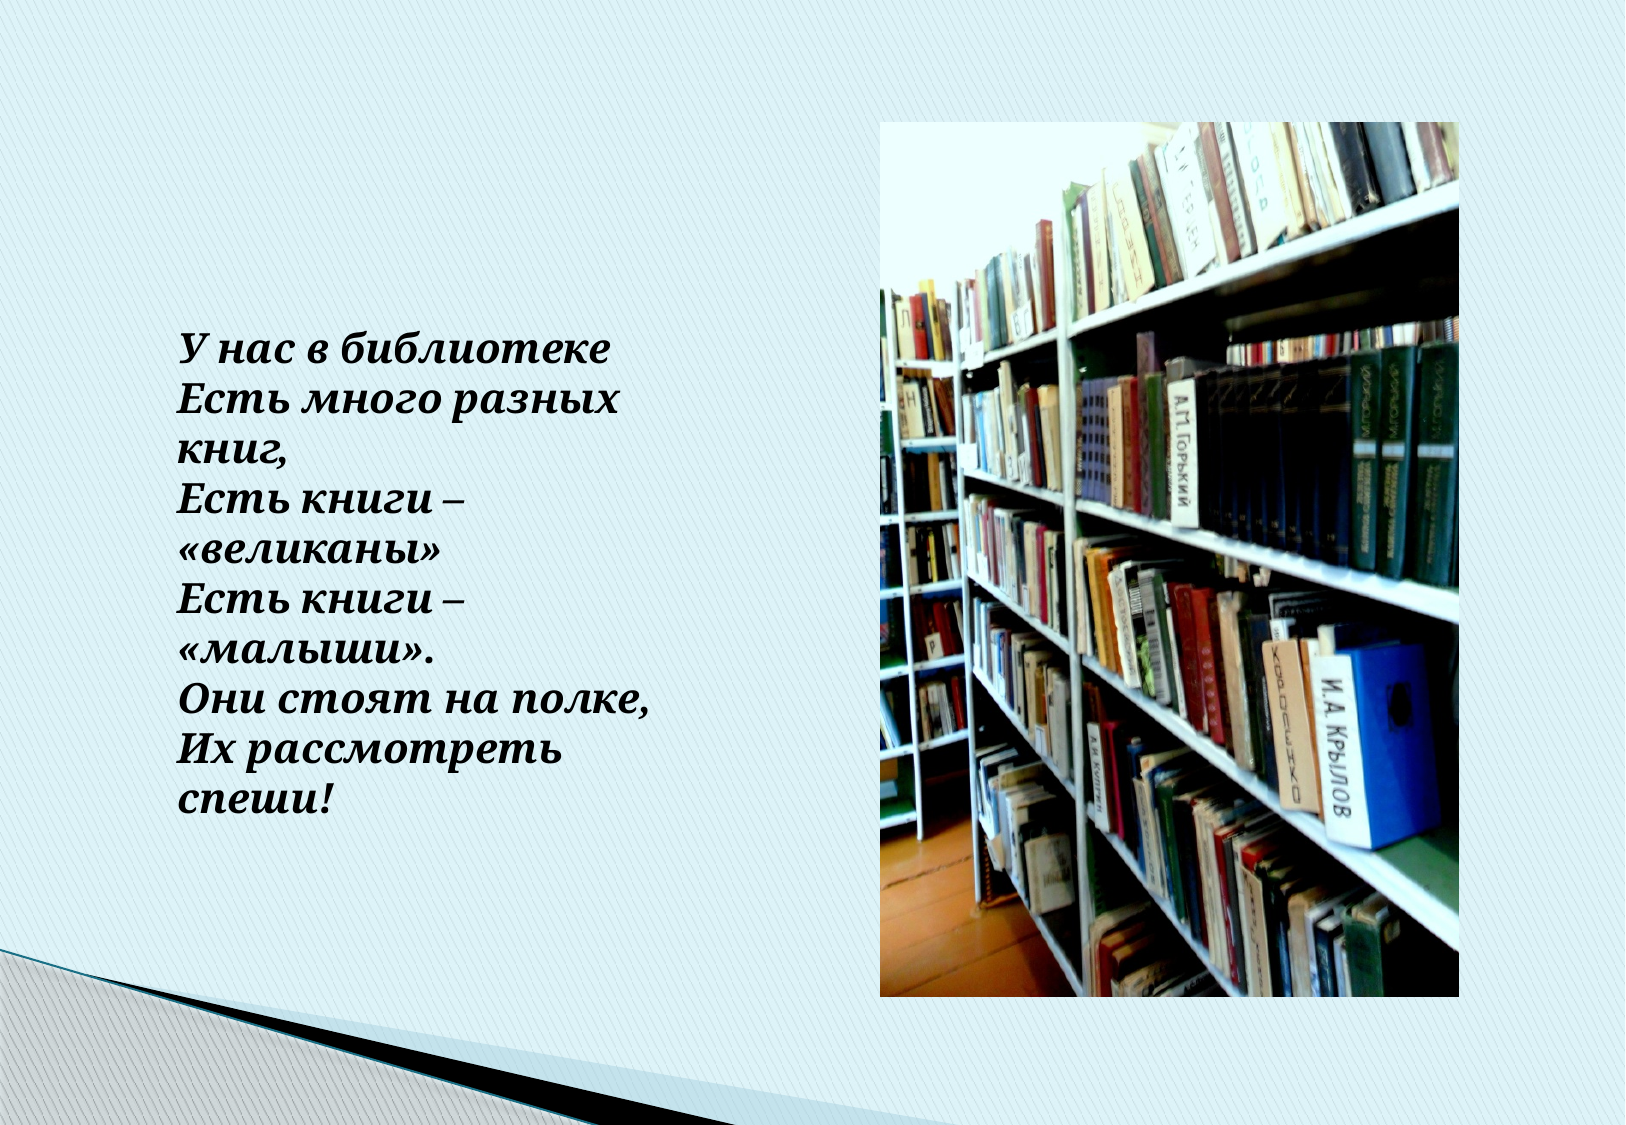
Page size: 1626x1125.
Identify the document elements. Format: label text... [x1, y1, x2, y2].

text_box У нас в библиотеке Есть много разных книг, Есть книги – «великаны» Есть книги – «малыши». Они стоят на полке, Их рассмотреть спеши! [162, 314, 730, 830]
picture [879, 121, 1460, 997]
